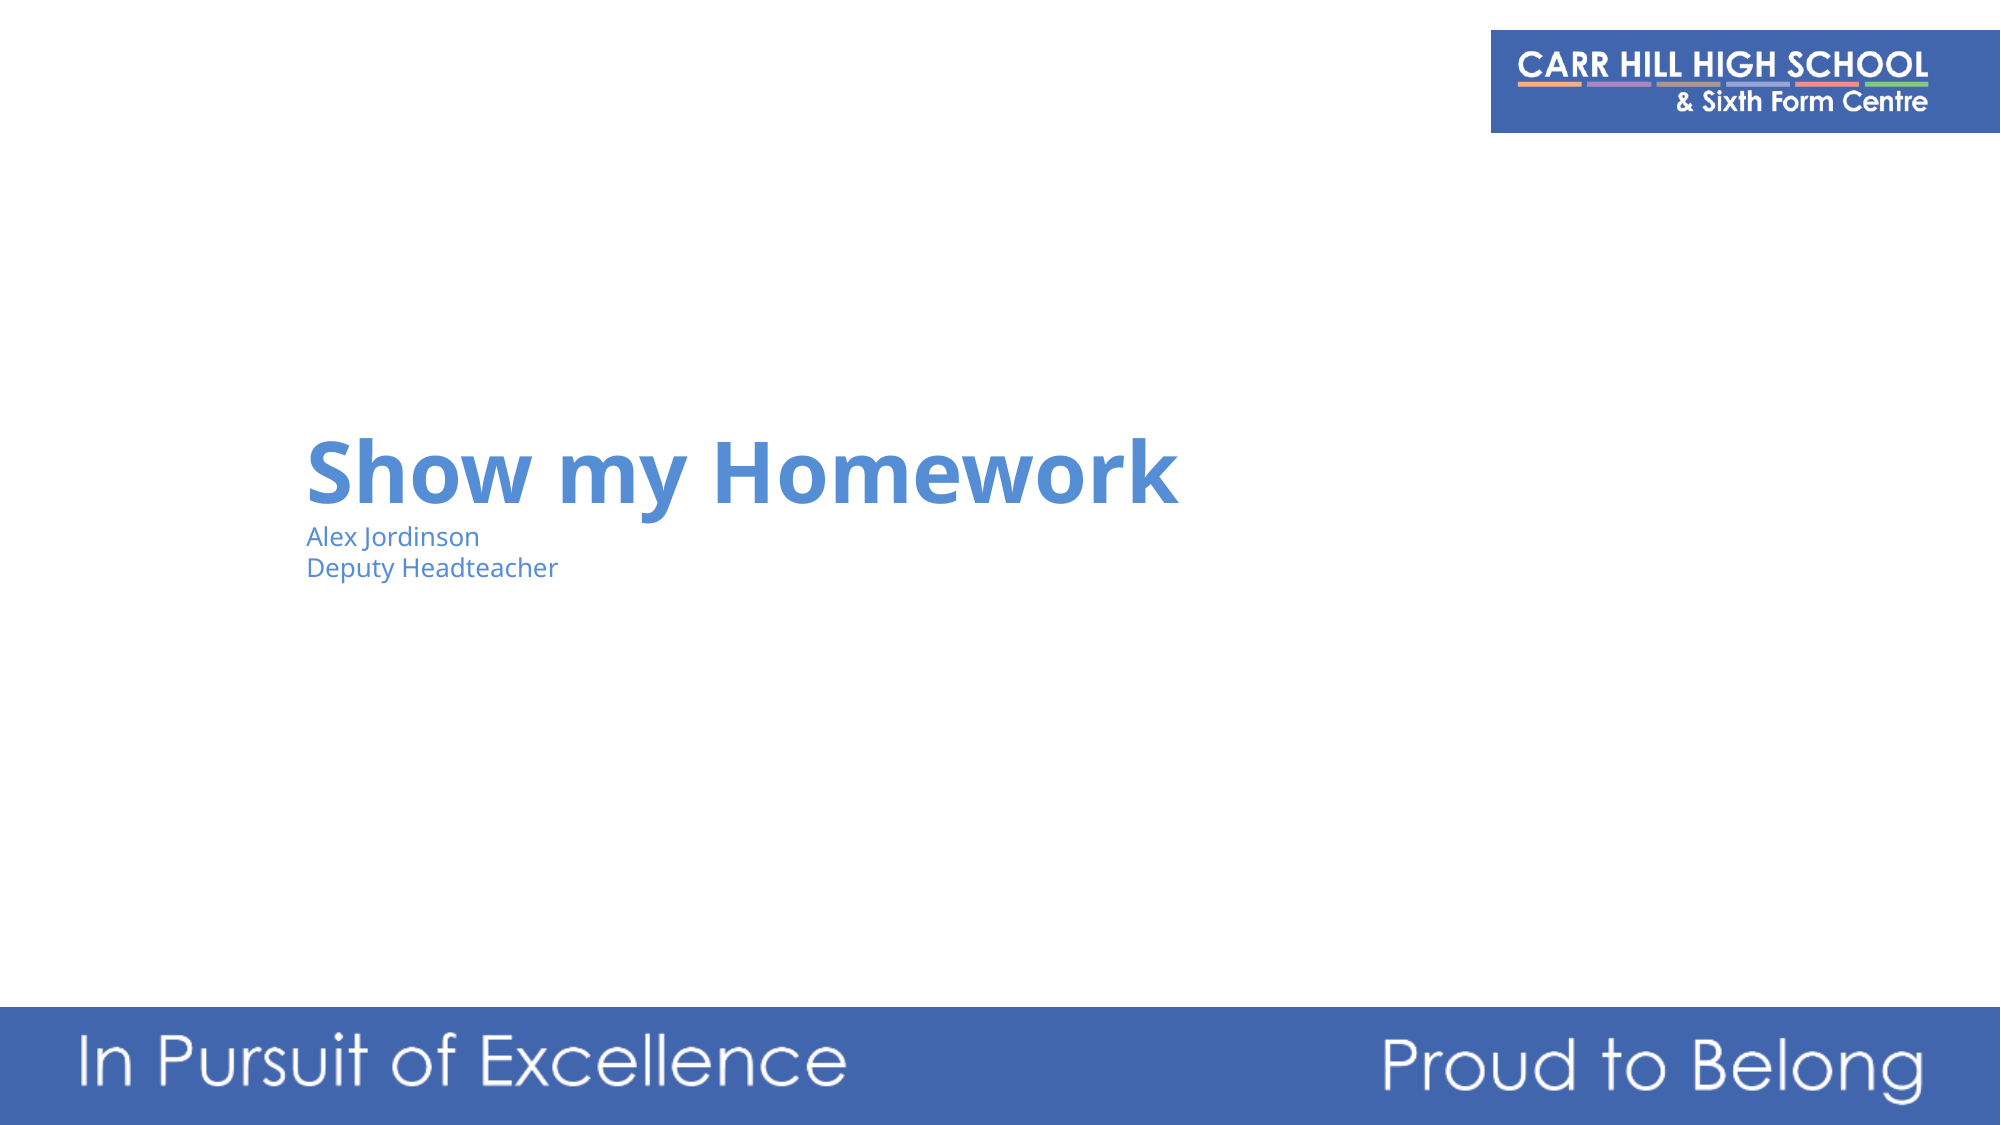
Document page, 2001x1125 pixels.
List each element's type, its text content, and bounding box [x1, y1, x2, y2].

picture [0, 1007, 2000, 1125]
title Show my Homework Alex Jordinson Deputy Headteacher [291, 408, 1662, 623]
picture [1491, 30, 2000, 133]
